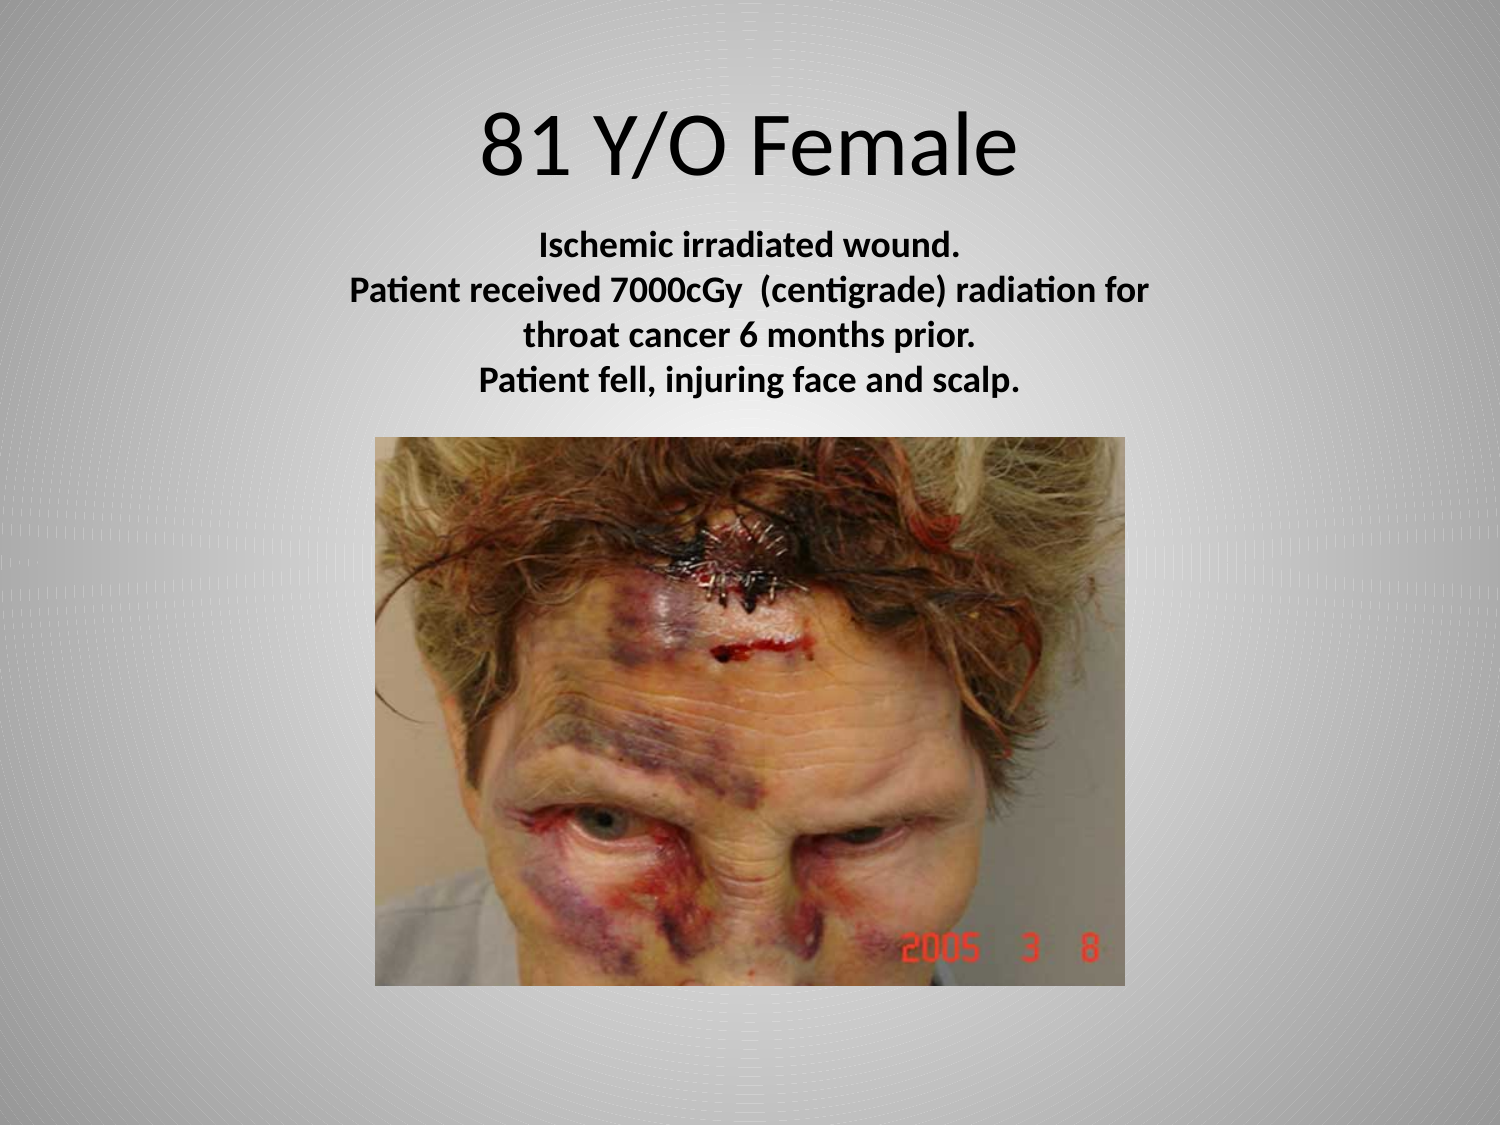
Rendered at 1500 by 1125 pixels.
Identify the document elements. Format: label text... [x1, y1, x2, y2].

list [374, 437, 1126, 987]
title 81 Y/O Female [75, 45, 1425, 233]
text_box Ischemic irradiated wound. Patient received 7000cGy (centigrade) radiation for throat cancer 6 months prior. Patient fell, injuring face and scalp. [299, 212, 1200, 408]
